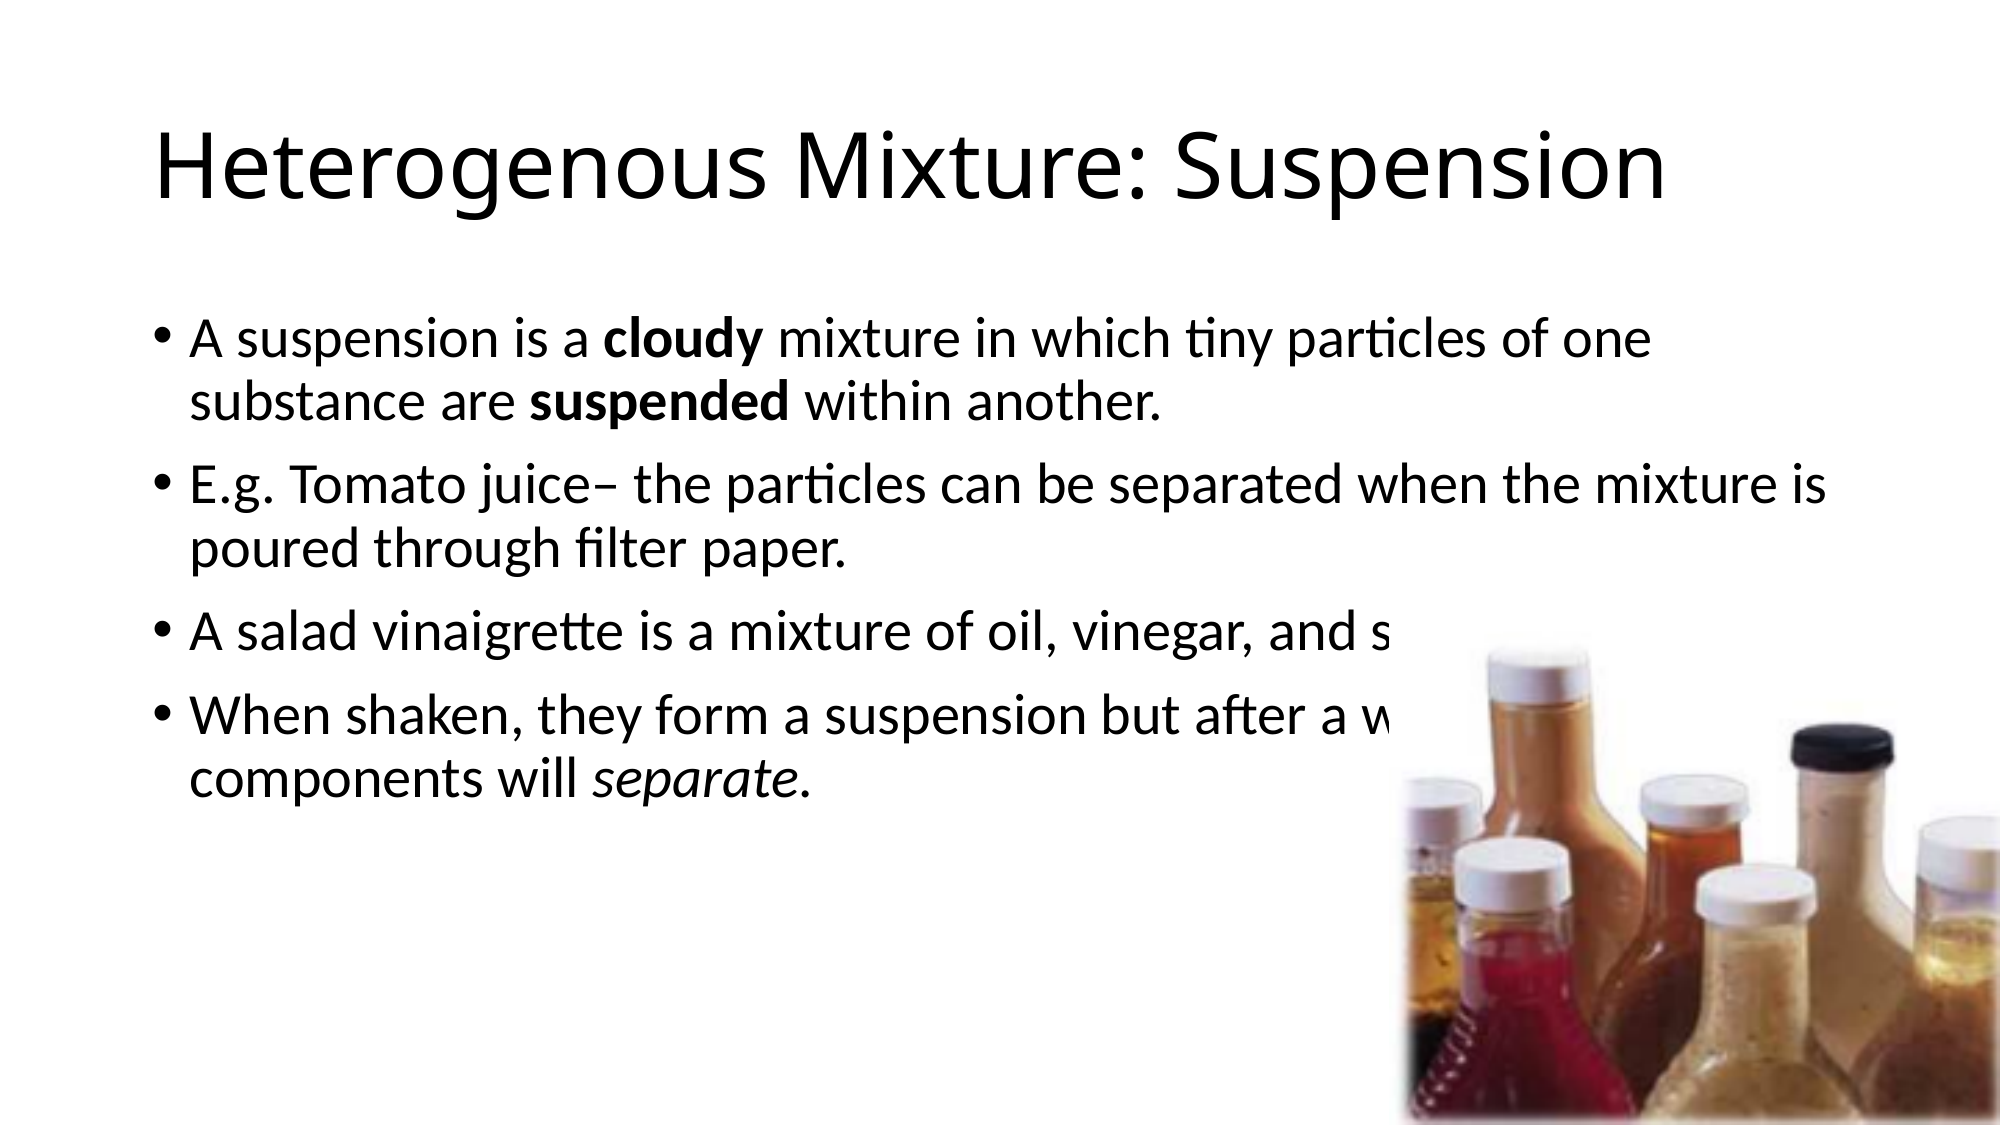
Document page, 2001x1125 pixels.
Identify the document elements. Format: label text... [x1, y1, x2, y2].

title Heterogenous Mixture: Suspension [137, 59, 1863, 278]
list A suspension is a cloudy mixture in which tiny particles of one substance are suspended within another. E.g. Tomato juice– the particles can be separated when the mixture is poured through filter paper. A salad vinaigrette is a mixture of oil, vinegar, and spices. When shaken, they form a suspension but after a while the components will separate. [137, 299, 1863, 1014]
picture [1389, 606, 2000, 1125]
